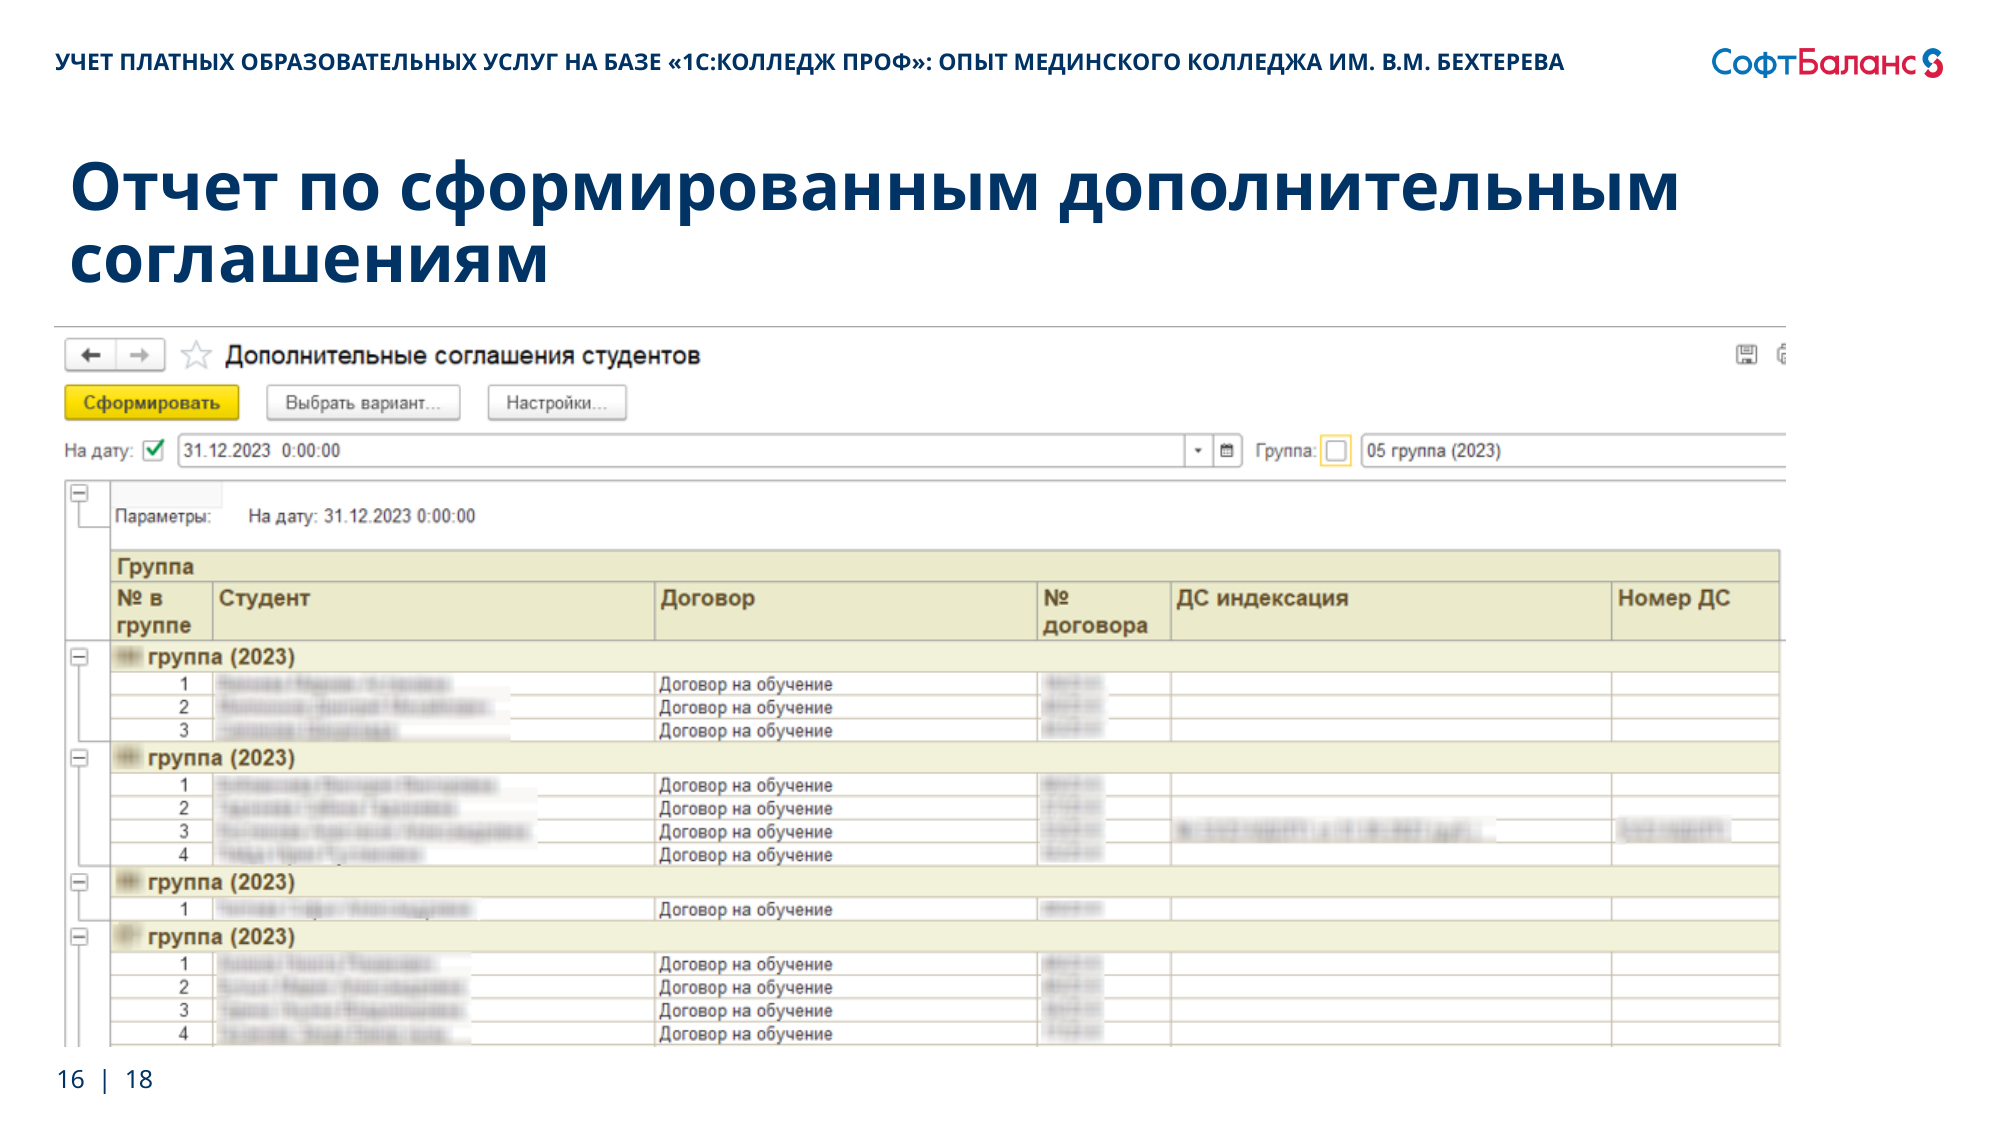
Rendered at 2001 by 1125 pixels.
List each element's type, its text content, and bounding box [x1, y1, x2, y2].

picture [54, 326, 1786, 1047]
list Отчет по сформированным дополнительным соглашениям [54, 145, 1945, 260]
picture [1712, 48, 1943, 78]
